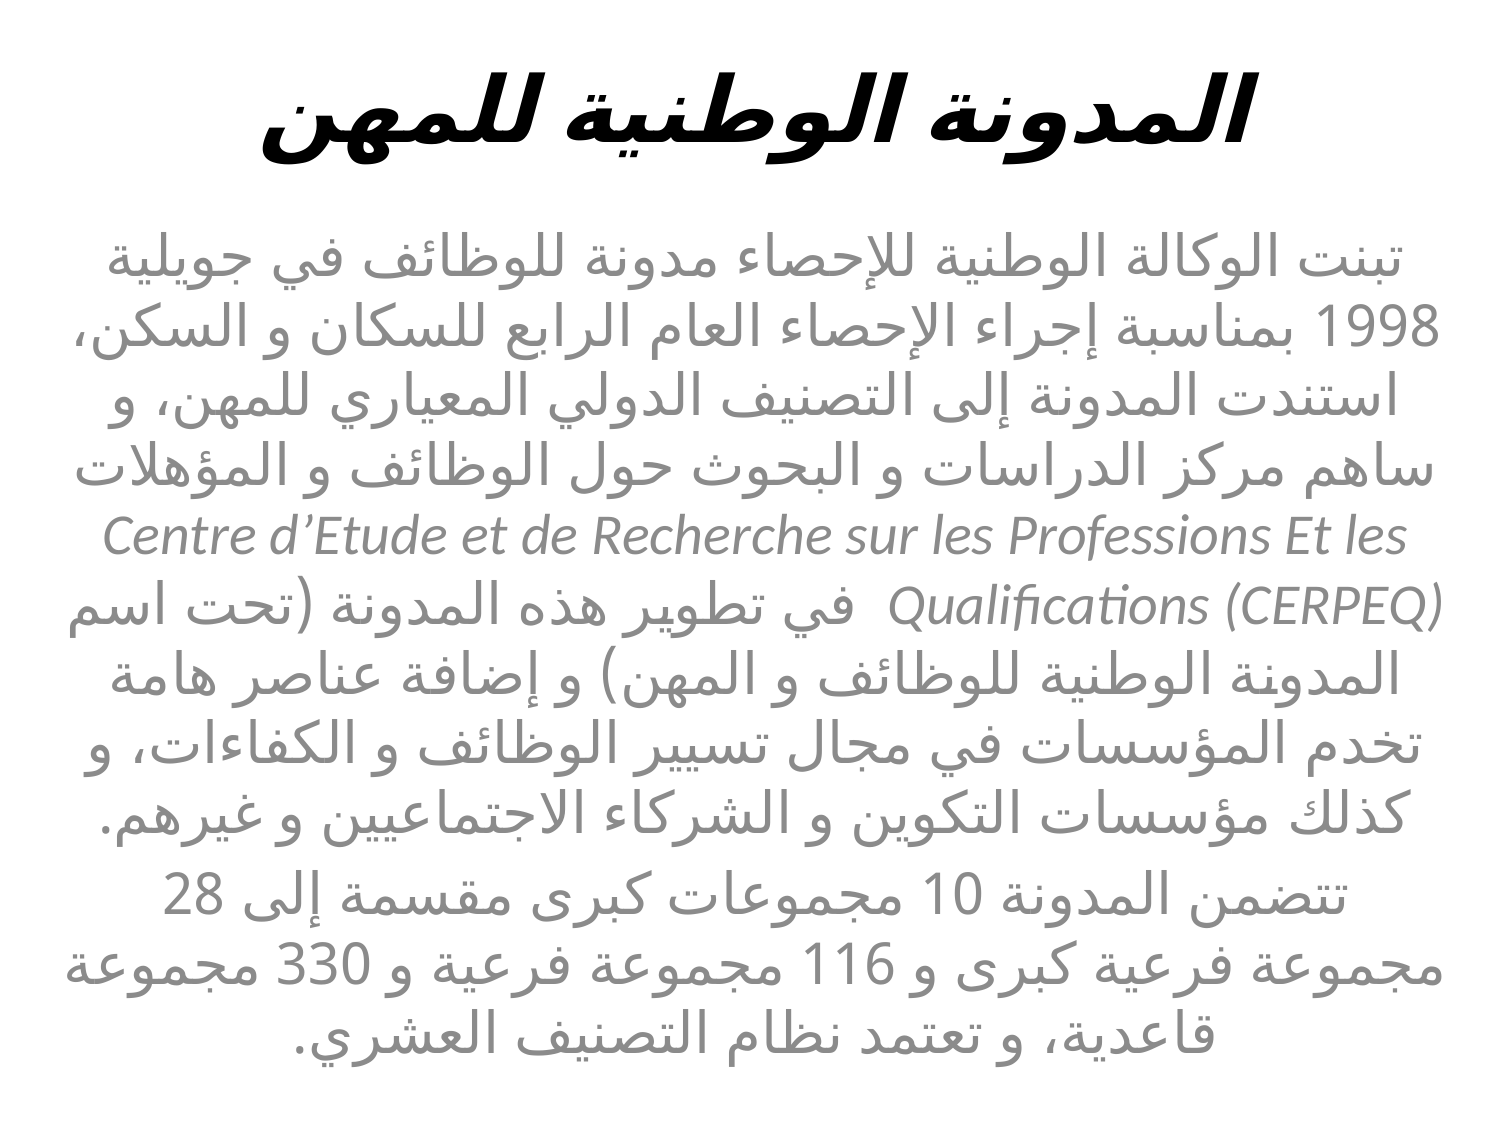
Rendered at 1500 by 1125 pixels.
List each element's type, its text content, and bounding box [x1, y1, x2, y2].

subtitle تبنت الوكالة الوطنية للإحصاء مدونة للوظائف في جويلية 1998 بمناسبة إجراء الإحصاء العام الرابع للسكان و السكن، استندت المدونة إلى التصنيف الدولي المعياري للمهن، و ساهم مركز الدراسات و البحوث حول الوظائف و المؤهلات Centre d’Etude et de Recherche sur les Professions Et les Qualifications (CERPEQ) في تطوير هذه المدونة (تحت اسم المدونة الوطنية للوظائف و المهن) و إضافة عناصر هامة تخدم المؤسسات في مجال تسيير الوظائف و الكفاءات، و كذلك مؤسسات التكوين و الشركاء الاجتماعيين و غيرهم. تتضمن المدونة 10 مجموعات كبرى مقسمة إلى 28 مجموعة فرعية كبرى و 116 مجموعة فرعية و 330 مجموعة قاعدية، و تعتمد نظام التصنيف العشري. [46, 210, 1465, 1090]
title المدونة الوطنية للمهن [117, 35, 1393, 176]
